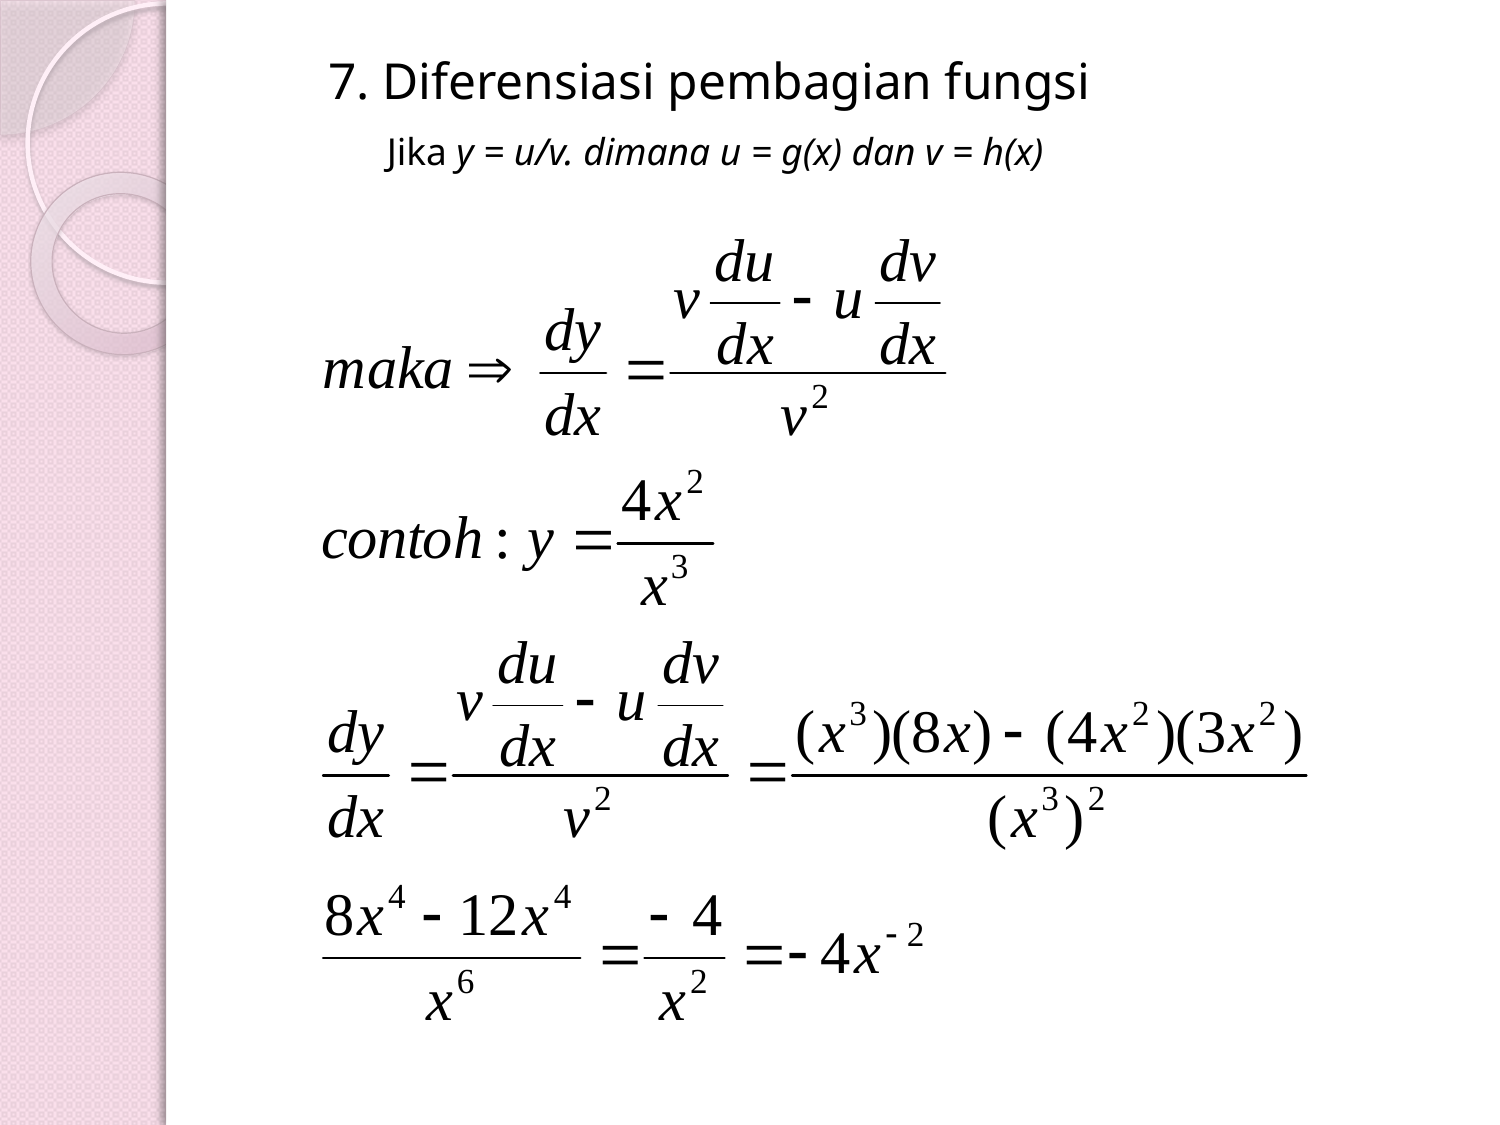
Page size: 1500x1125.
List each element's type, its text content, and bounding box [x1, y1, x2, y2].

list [312, 219, 1321, 1037]
list 7. Diferensiasi pembagian fungsi Jika y = u/v. dimana u = g(x) dan v = h(x) [300, 50, 1450, 238]
